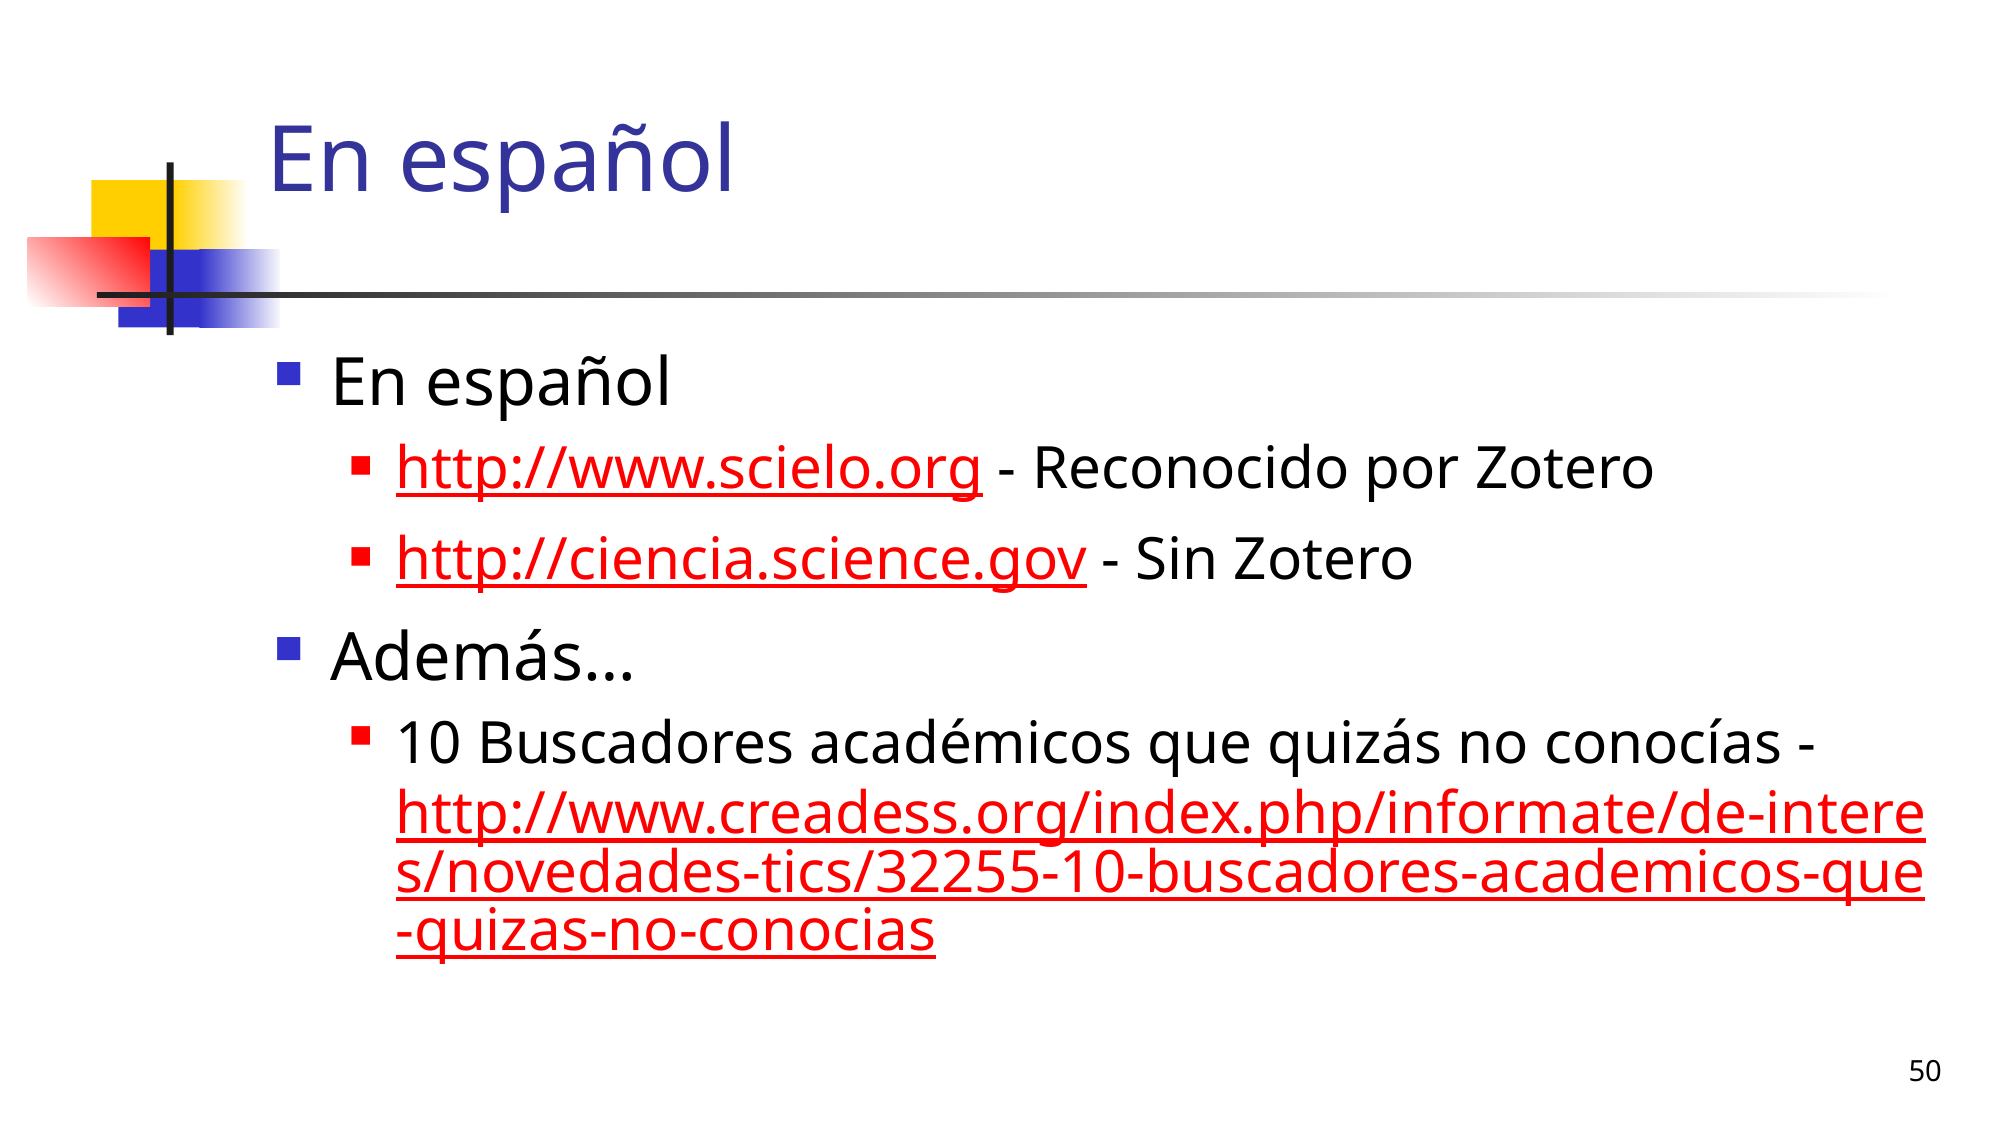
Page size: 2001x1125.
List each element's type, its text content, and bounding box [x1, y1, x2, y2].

list En español http://www.scielo.org - Reconocido por Zotero http://ciencia.science.gov - Sin Zotero Además… 10 Buscadores académicos que quizás no conocías - http://www.creadess.org/index.php/informate/de-interes/novedades-tics/32255-10-buscadores-academicos-que-quizas-no-conocias [258, 330, 1959, 1007]
title En español [251, 34, 1957, 276]
slide_number 50 [1540, 1023, 1958, 1100]
